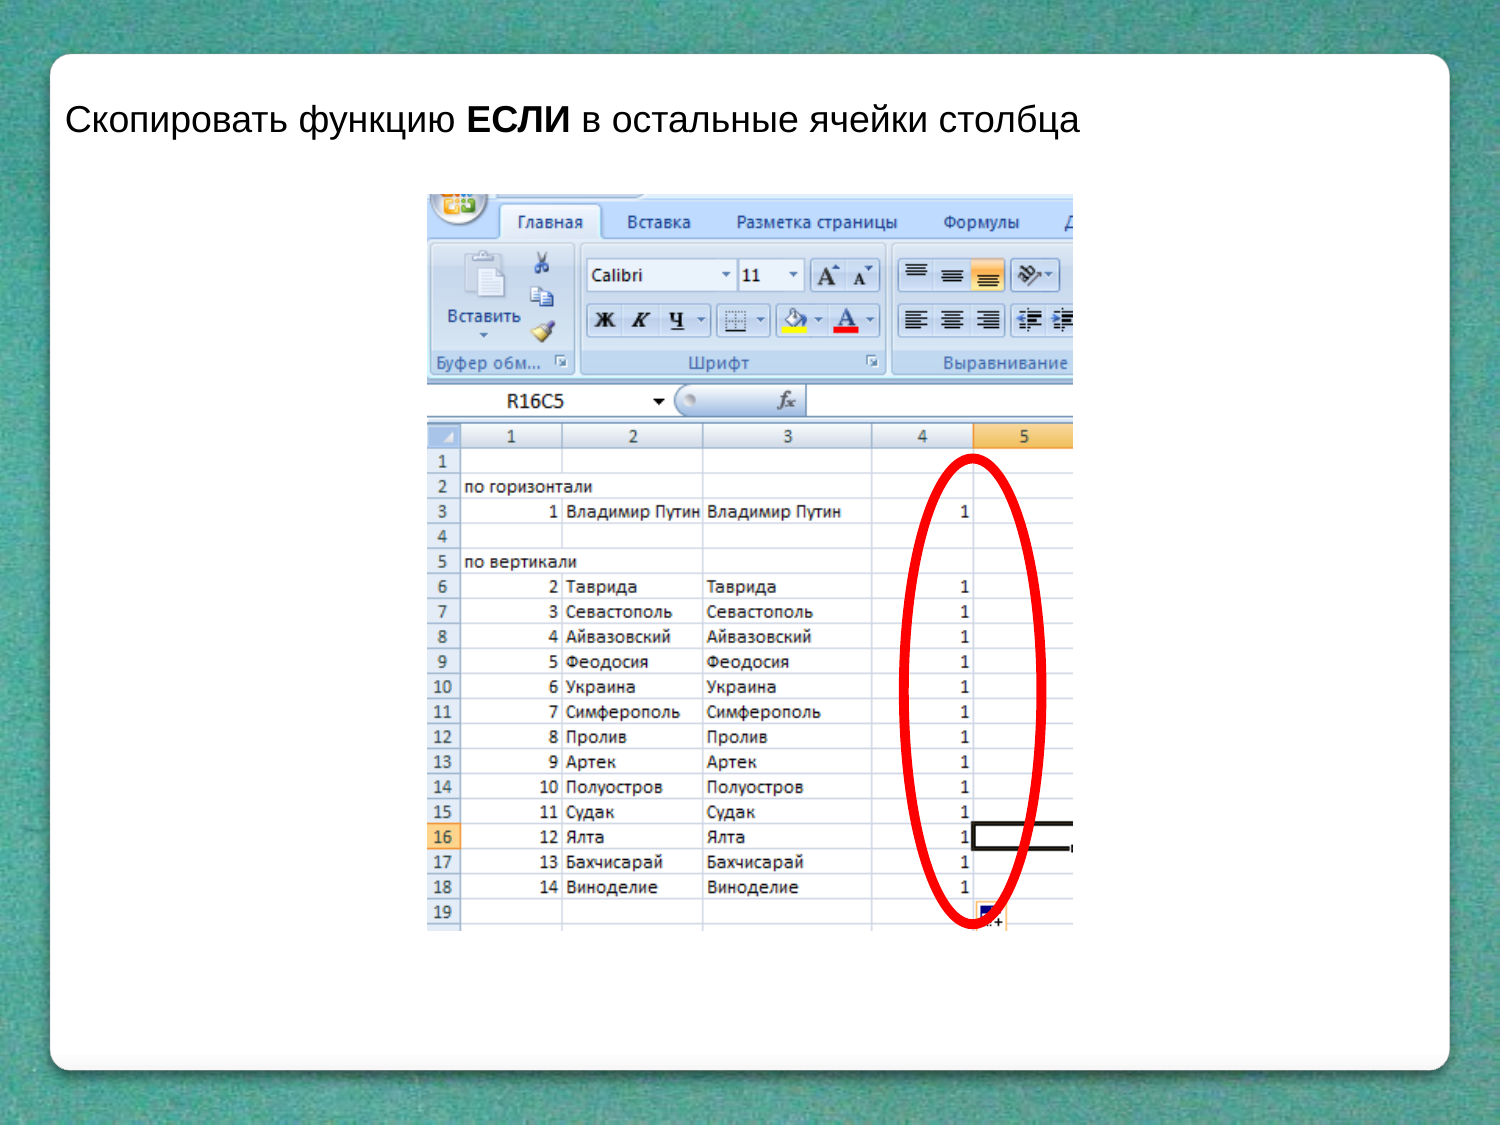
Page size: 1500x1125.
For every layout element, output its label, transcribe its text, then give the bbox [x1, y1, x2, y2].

picture [0, 0, 1500, 1125]
text_box Скопировать функцию ЕСЛИ в остальные ячейки столбца [49, 87, 1313, 148]
